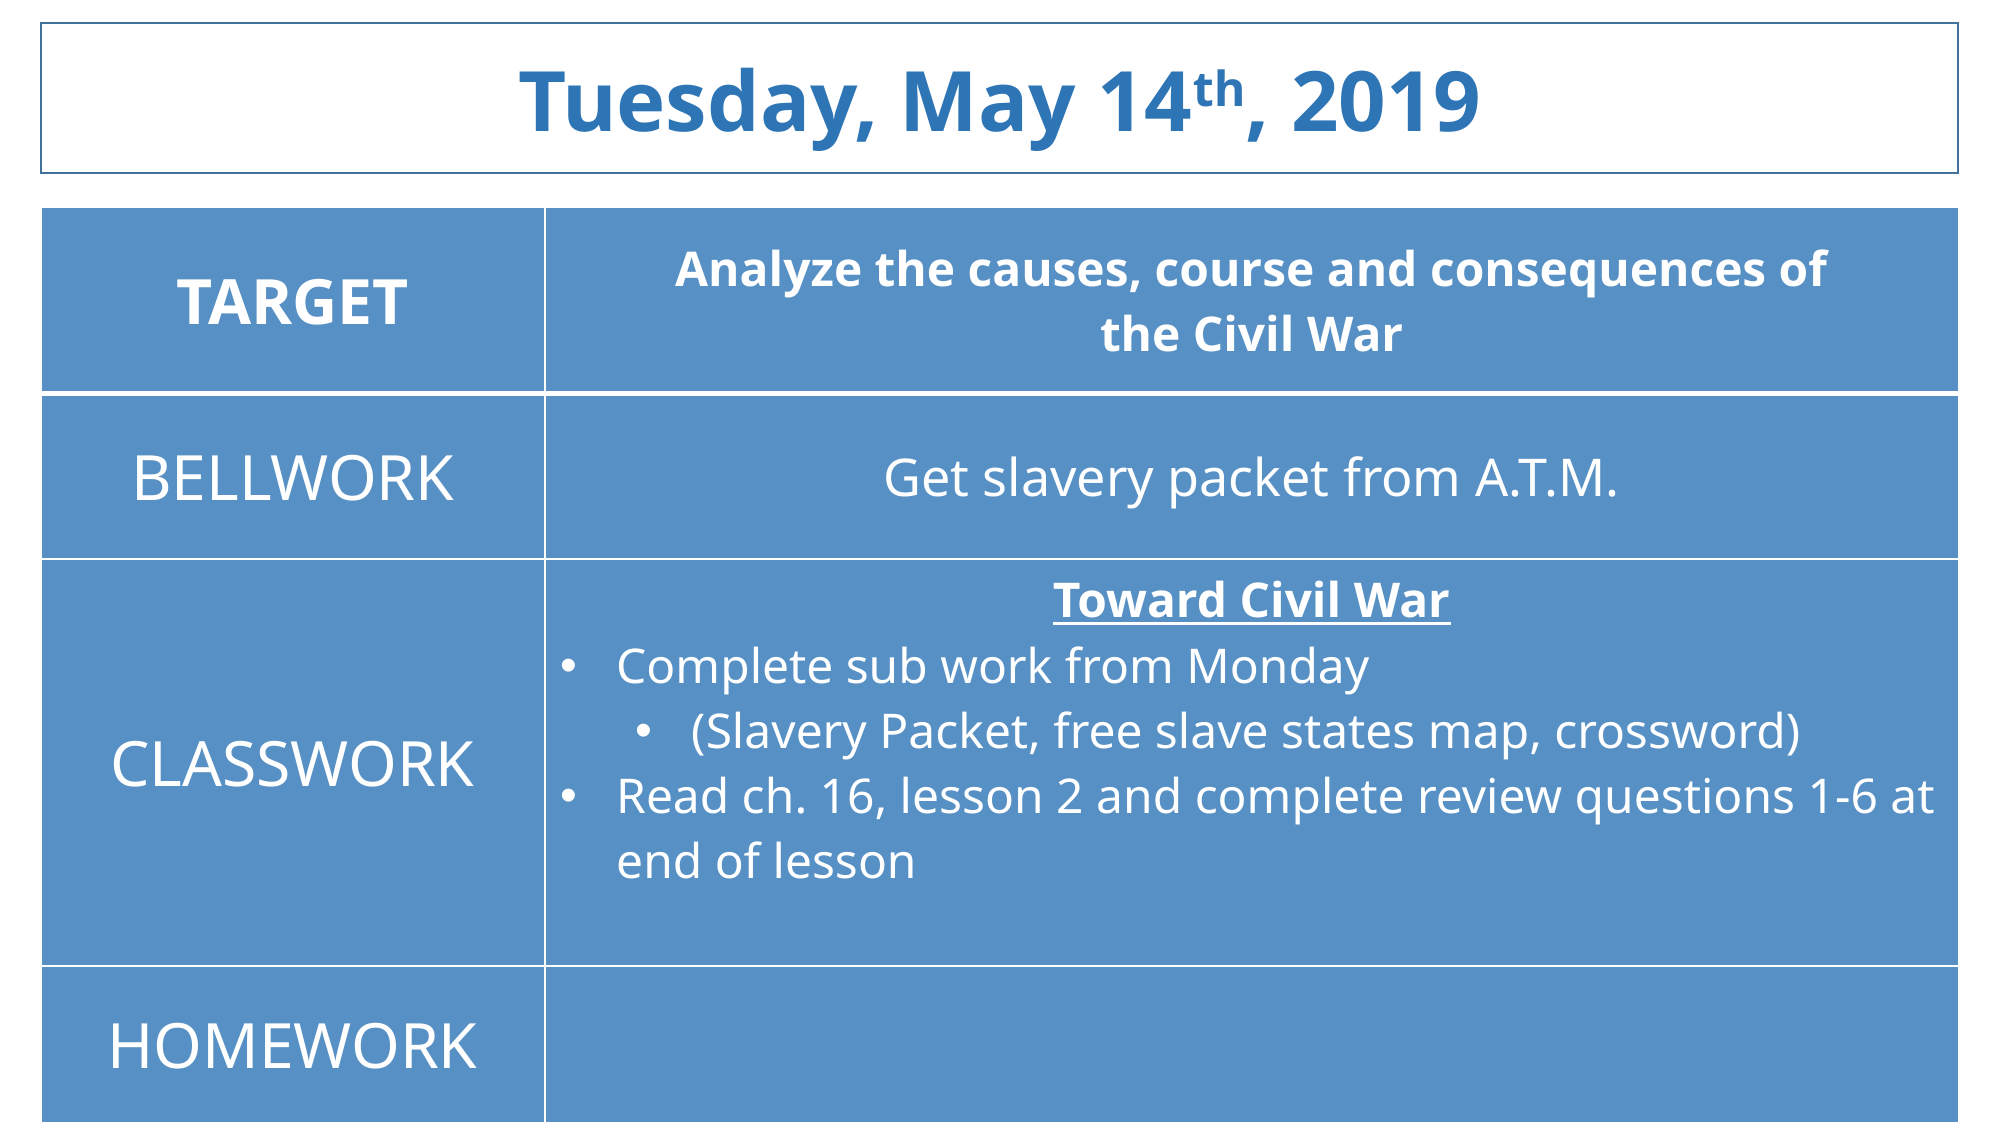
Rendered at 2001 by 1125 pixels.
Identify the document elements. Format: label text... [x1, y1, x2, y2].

table_cell CLASSWORK [42, 560, 544, 965]
table_header Analyze the causes, course and consequences of the Civil War [546, 208, 1958, 391]
table_header TARGET [42, 208, 544, 391]
table_cell HOMEWORK [42, 967, 544, 1122]
table_cell BELLWORK [42, 396, 544, 558]
text_box [40, 22, 1959, 174]
table_cell [546, 967, 1958, 1122]
table_cell Get slavery packet from A.T.M. [546, 396, 1958, 558]
table_cell Toward Civil War Complete sub work from Monday (Slavery Packet, free slave states map, crossword) Read ch. 16, lesson 2 and complete review questions 1-6 at end of lesson [546, 560, 1958, 965]
